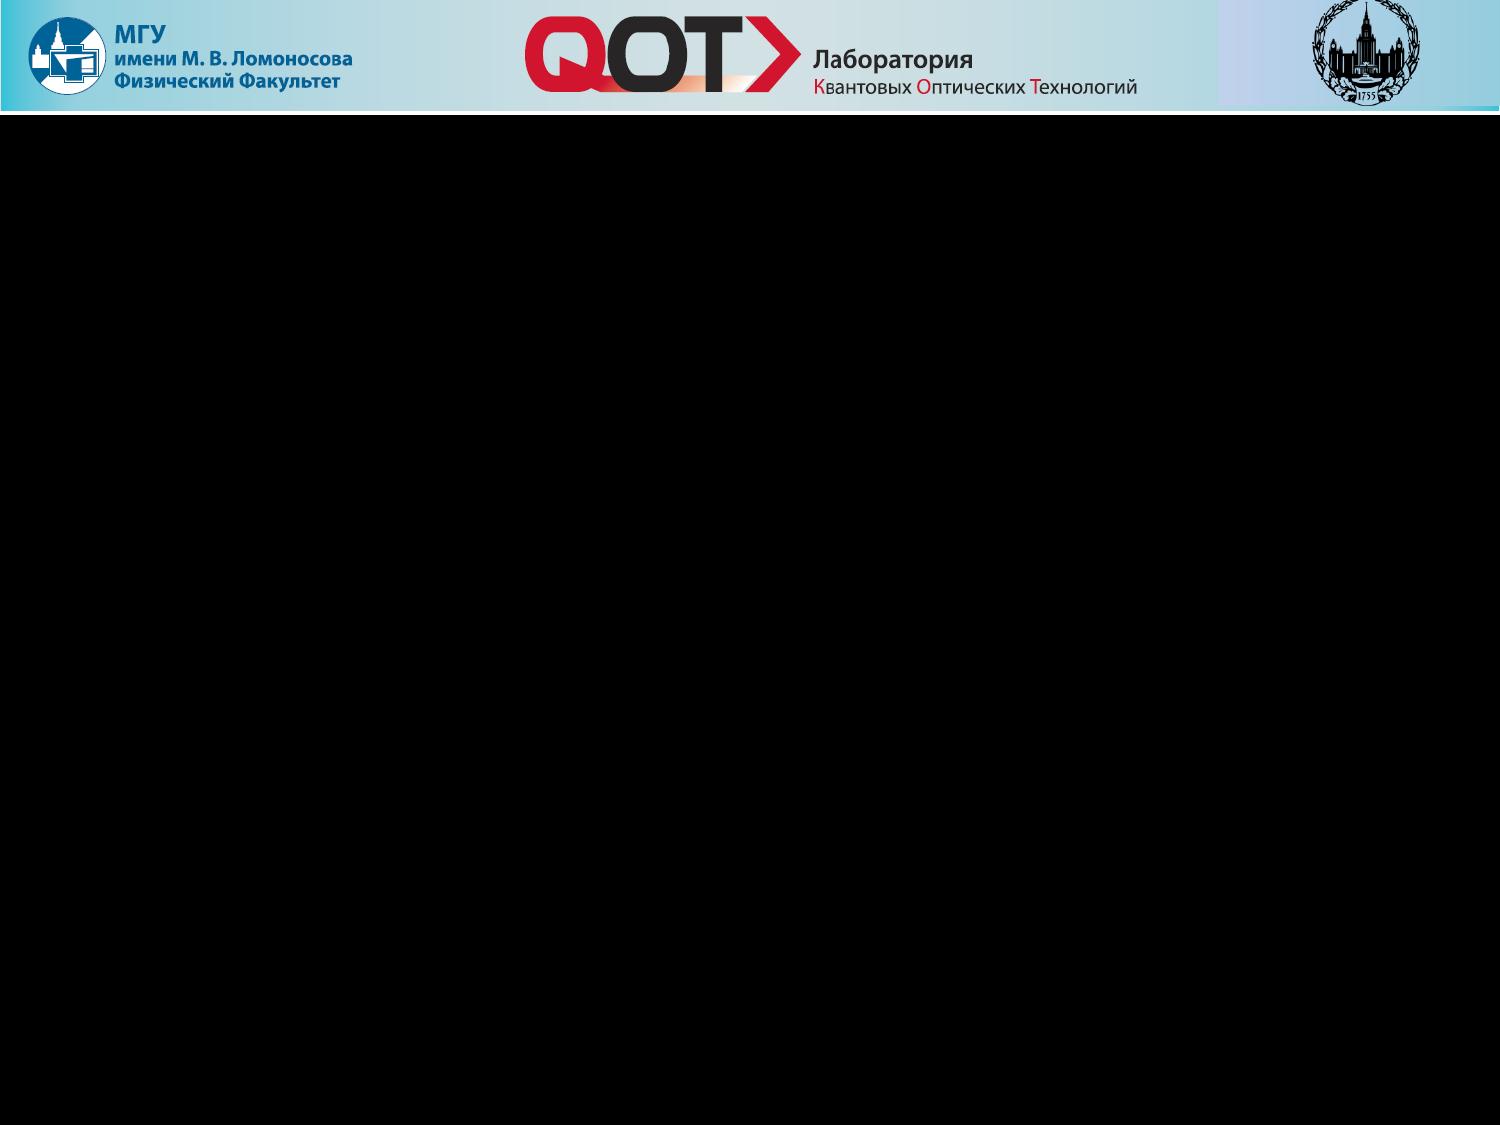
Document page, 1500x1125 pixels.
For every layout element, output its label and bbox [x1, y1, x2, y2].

text_box [0, 114, 1500, 1125]
text_box [0, 0, 1500, 111]
